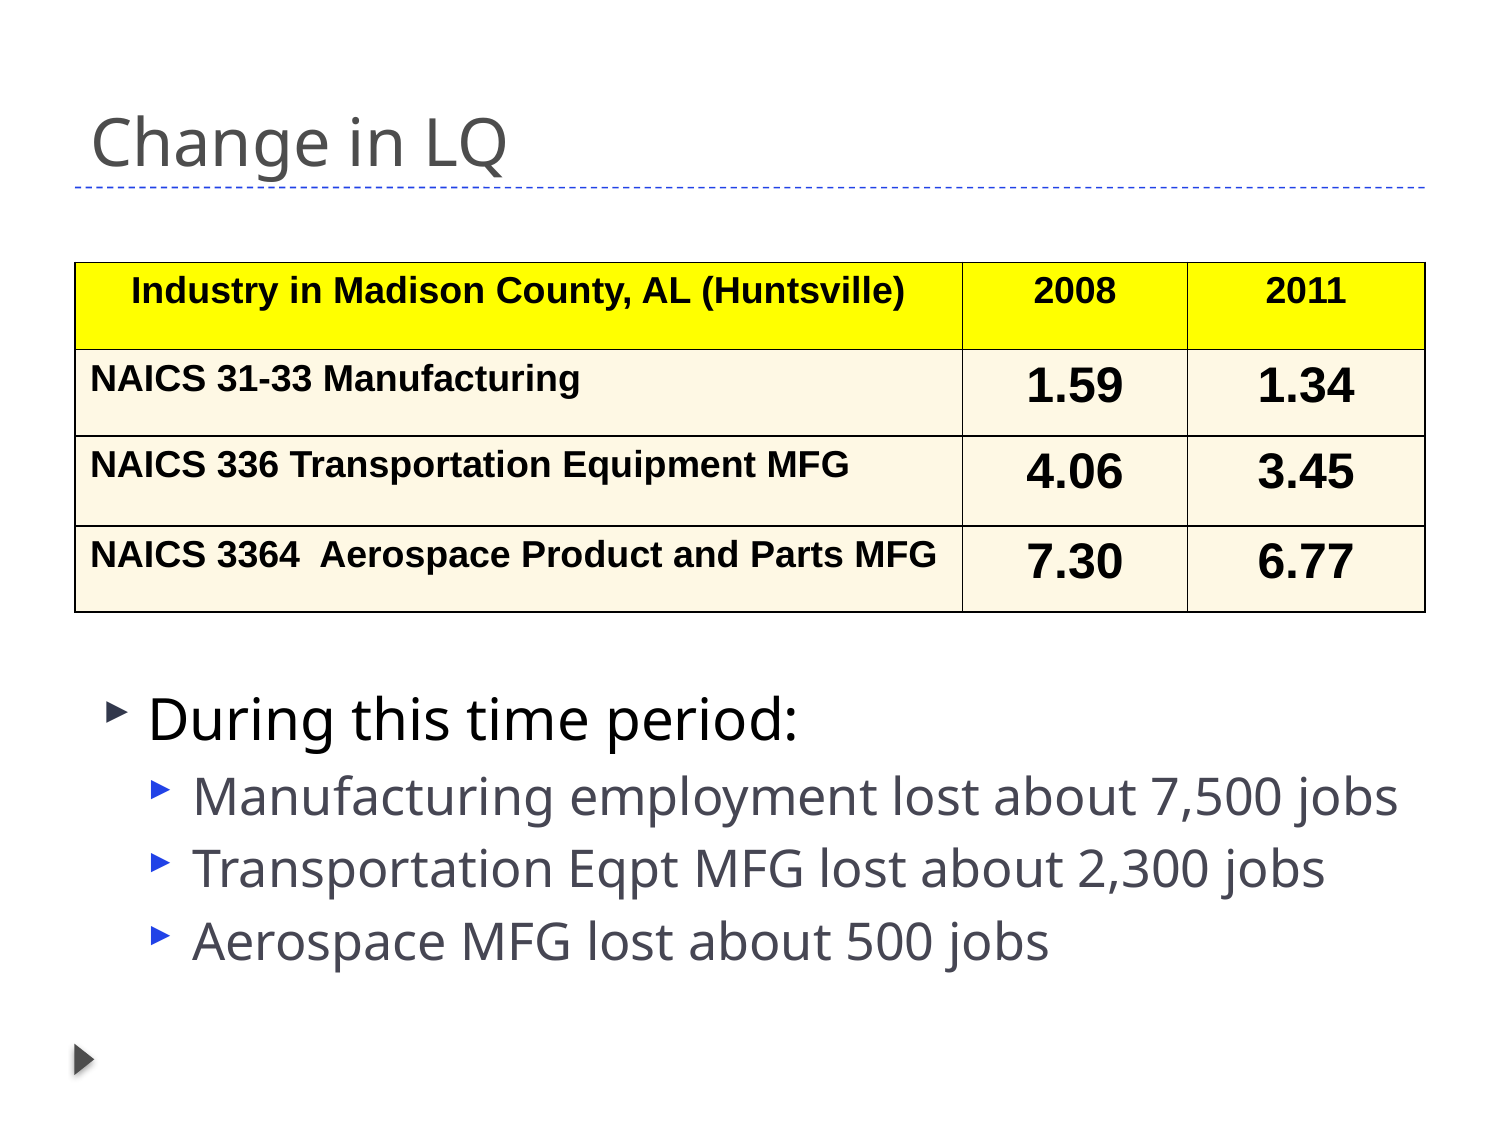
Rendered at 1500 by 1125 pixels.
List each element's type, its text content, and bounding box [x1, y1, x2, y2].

list During this time period: Manufacturing employment lost about 7,500 jobs Transportation Eqpt MFG lost about 2,300 jobs Aerospace MFG lost about 500 jobs [87, 674, 1438, 1034]
table_cell NAICS 31-33 Manufacturing [76, 350, 962, 435]
table_cell 6.77 [1188, 527, 1424, 611]
table_header 2011 [1188, 263, 1424, 349]
table_header 2008 [963, 263, 1187, 349]
table_cell 4.06 [963, 437, 1187, 525]
table_cell 3.45 [1188, 437, 1424, 525]
table_cell 7.30 [963, 527, 1187, 611]
table_header Industry in Madison County, AL (Huntsville) [76, 263, 962, 349]
table_cell 1.34 [1188, 350, 1424, 435]
table_cell NAICS 336 Transportation Equipment MFG [76, 437, 962, 525]
table_cell 1.59 [963, 350, 1187, 435]
table_cell NAICS 3364 Aerospace Product and Parts MFG [76, 527, 962, 611]
title Change in LQ [74, 0, 1426, 188]
